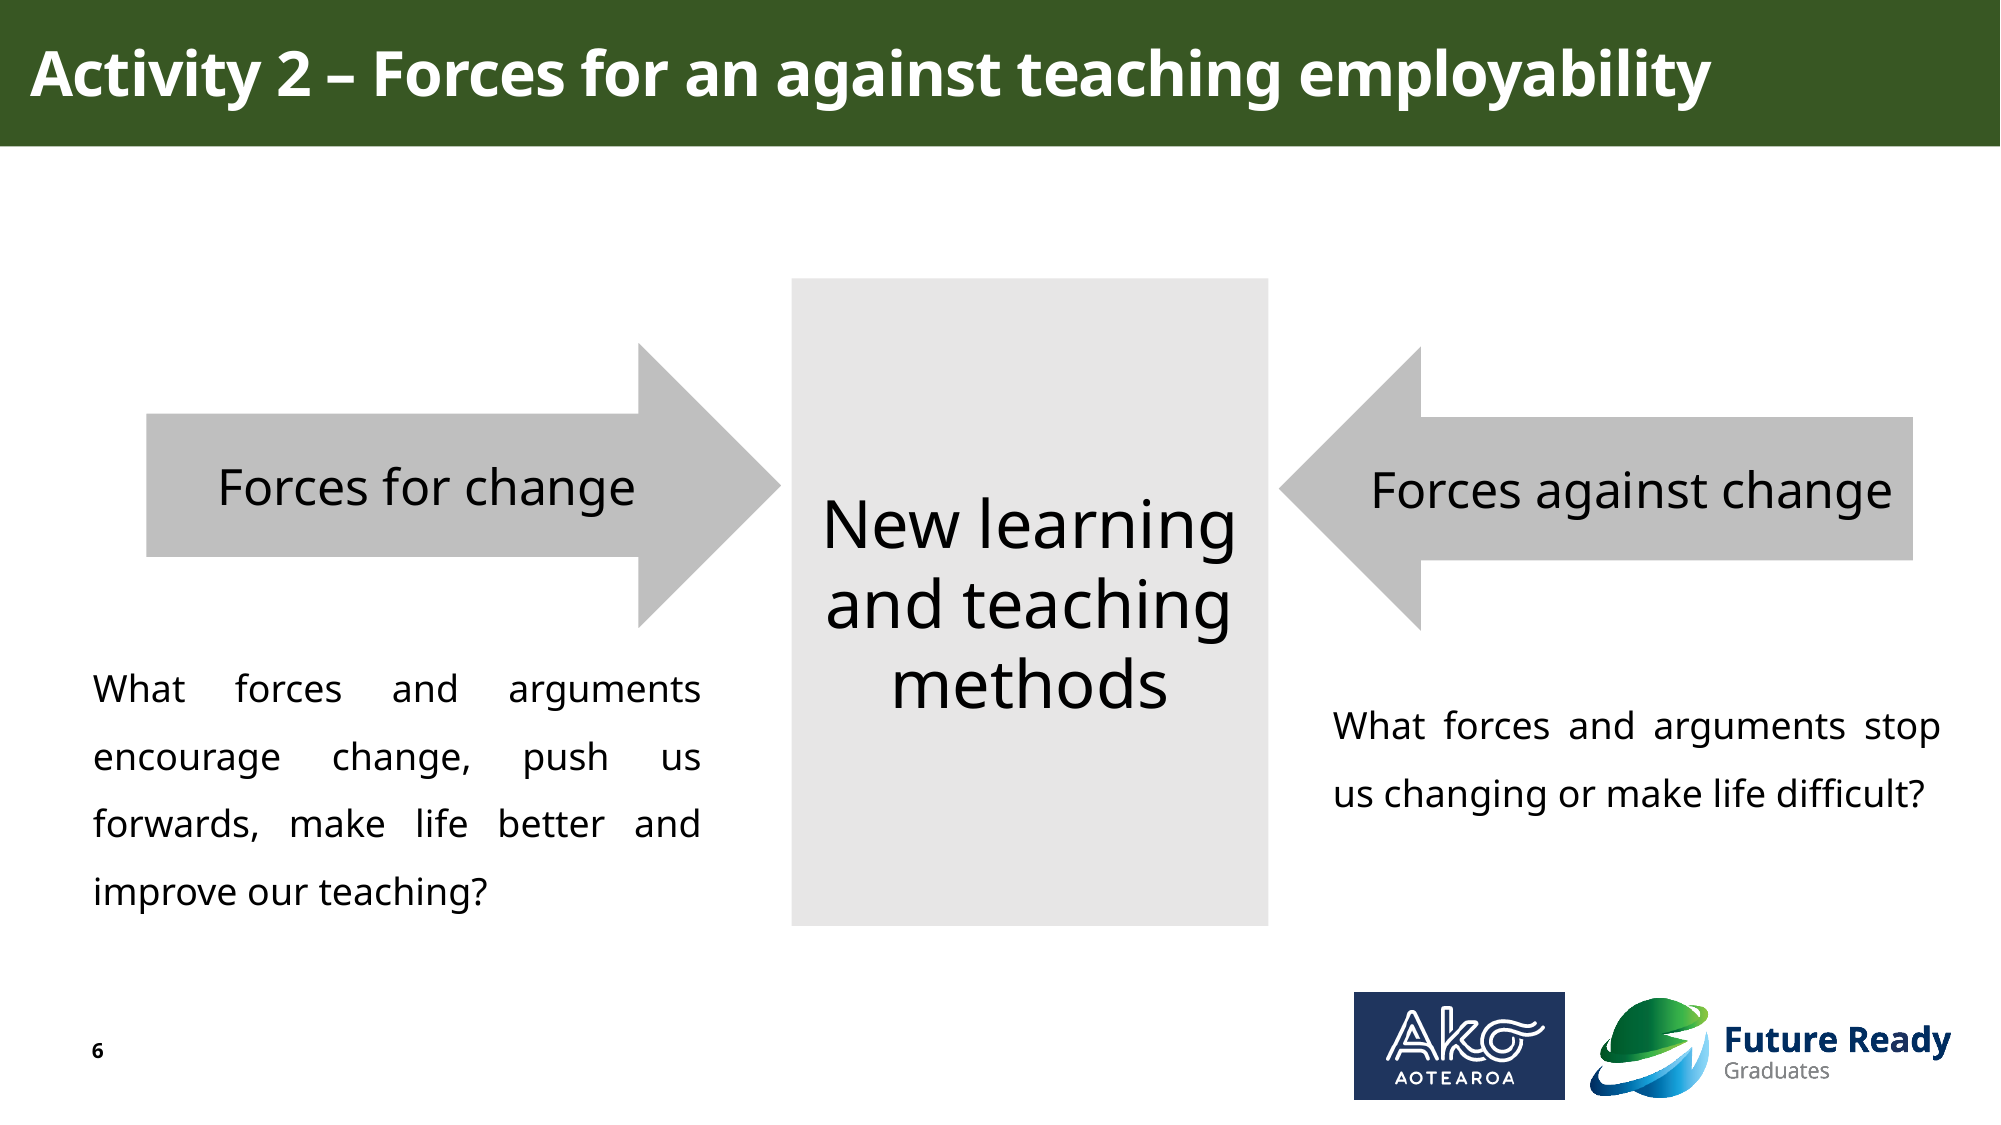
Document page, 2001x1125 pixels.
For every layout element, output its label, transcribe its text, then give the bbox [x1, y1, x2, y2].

text_box [0, 0, 2000, 147]
text_box 6 [77, 1030, 528, 1091]
text_box What forces and arguments encourage change, push us forwards, make life better and improve our teaching? [78, 635, 717, 920]
text_box New learning and teaching methods [790, 277, 1269, 927]
text_box Forces for change [143, 335, 786, 635]
text_box Activity 2 – Forces for an against teaching employability [15, 38, 1968, 180]
text_box What forces and arguments stop us changing or make life difficult? [1318, 672, 1957, 823]
picture [1354, 992, 1565, 1100]
text_box Forces against change [1273, 338, 1917, 640]
picture [1588, 998, 1951, 1098]
